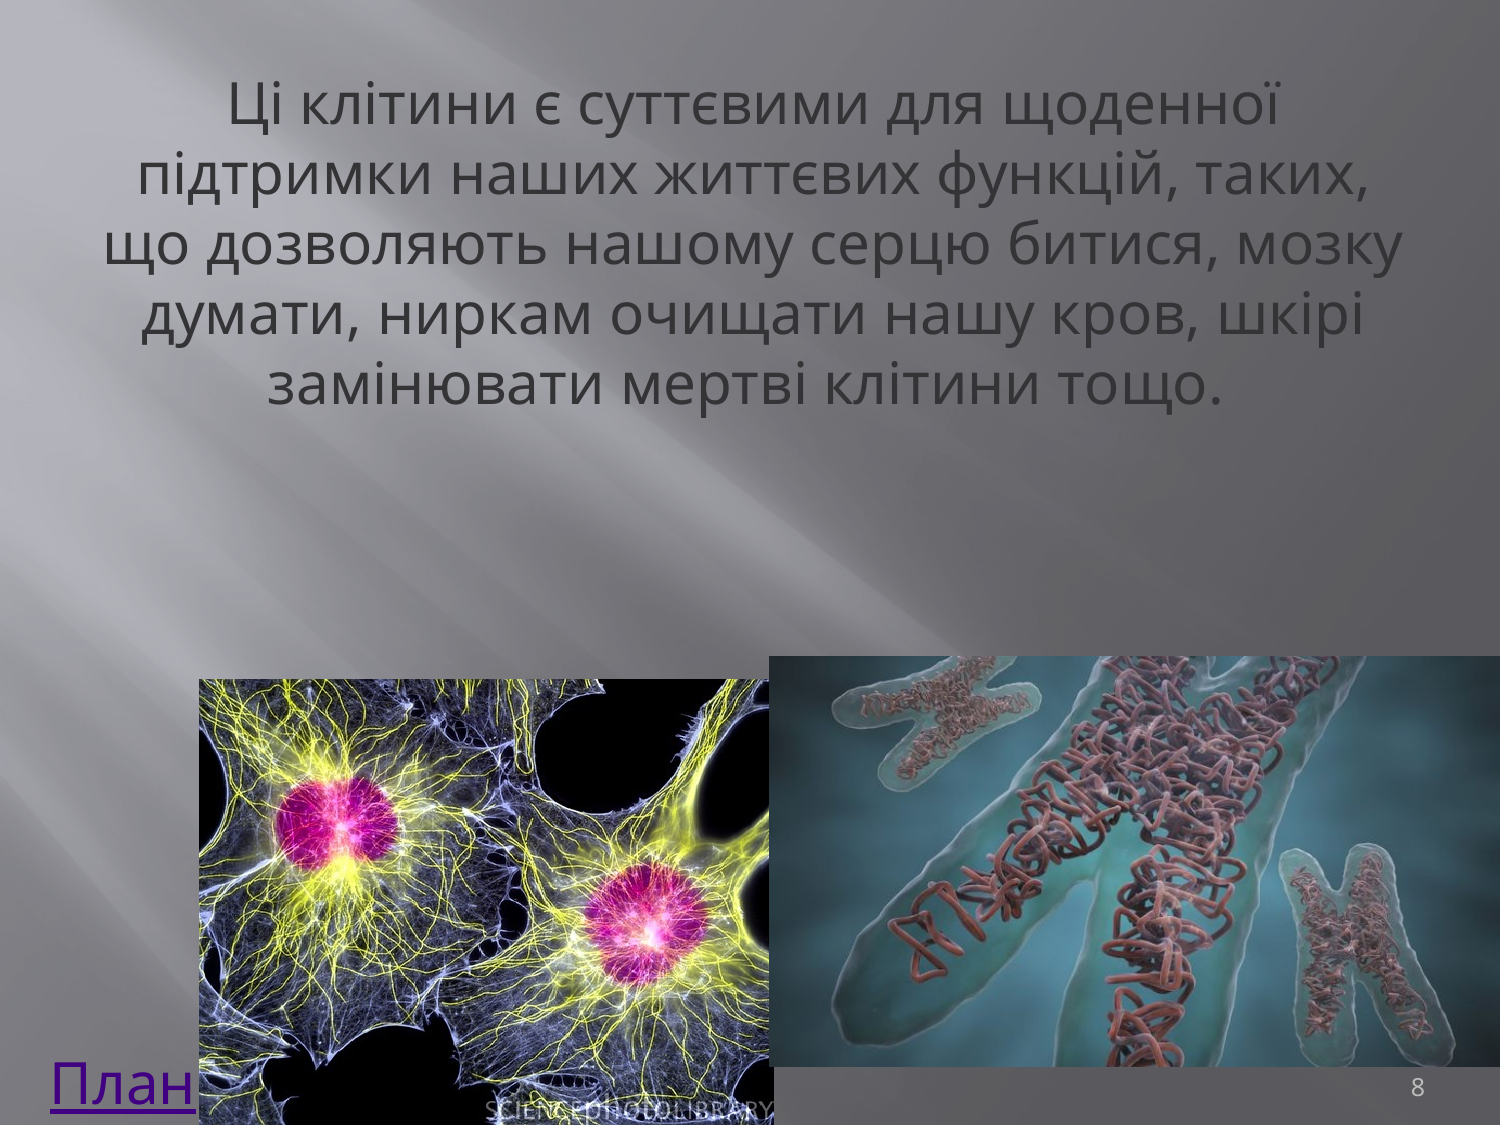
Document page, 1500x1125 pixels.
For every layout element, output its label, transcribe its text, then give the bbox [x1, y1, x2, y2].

picture [198, 656, 1500, 1125]
text_box План [35, 1039, 198, 1125]
list Ці клітини є суттєвими для щоденної підтримки наших життєвих функцій, таких, що дозволяють нашому серцю битися, мозку думати, ниркам очищати нашу кров, шкірі замінювати мертві клітини тощо. [82, 58, 1425, 551]
